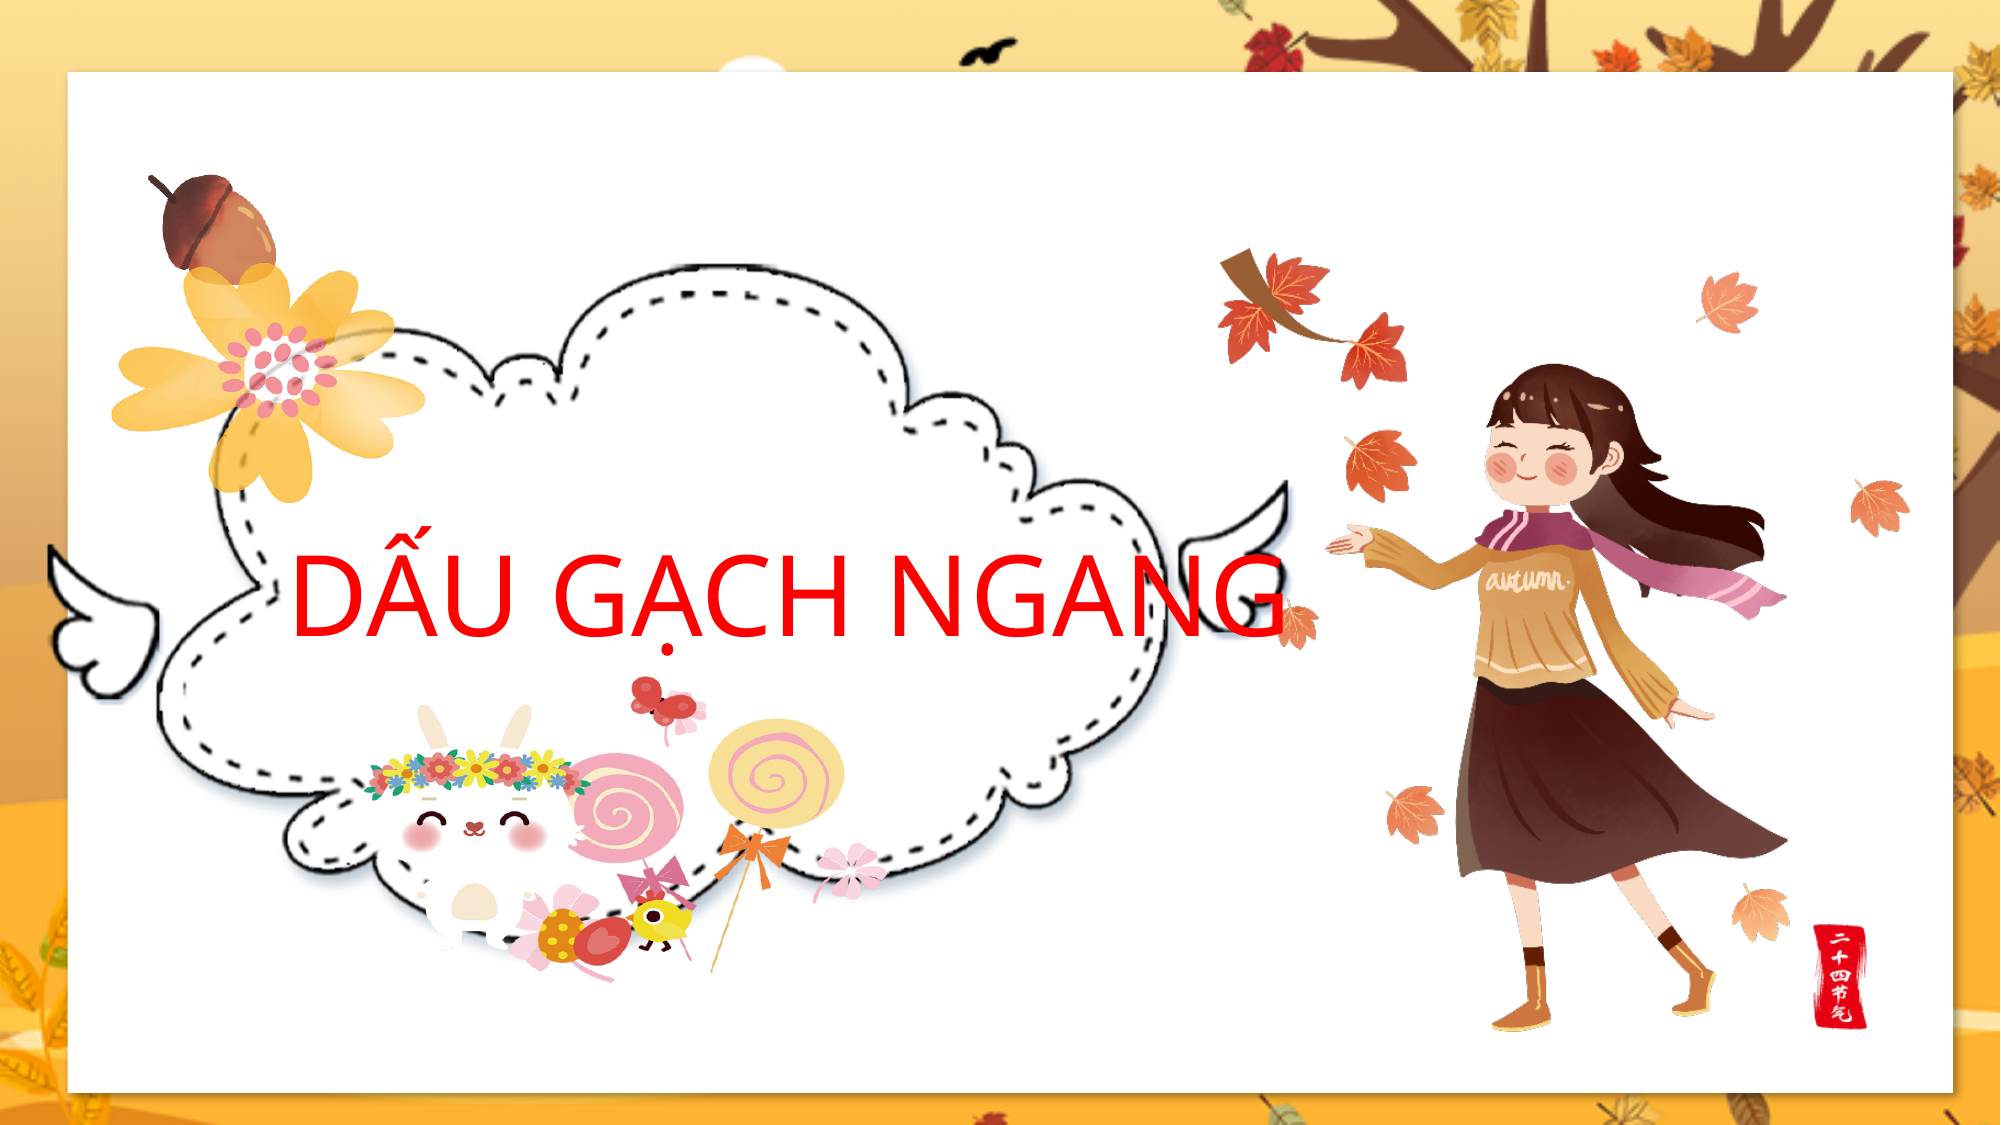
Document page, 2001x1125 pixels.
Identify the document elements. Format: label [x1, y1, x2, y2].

picture [0, 0, 2000, 1125]
text_box [1313, 195, 1930, 1040]
